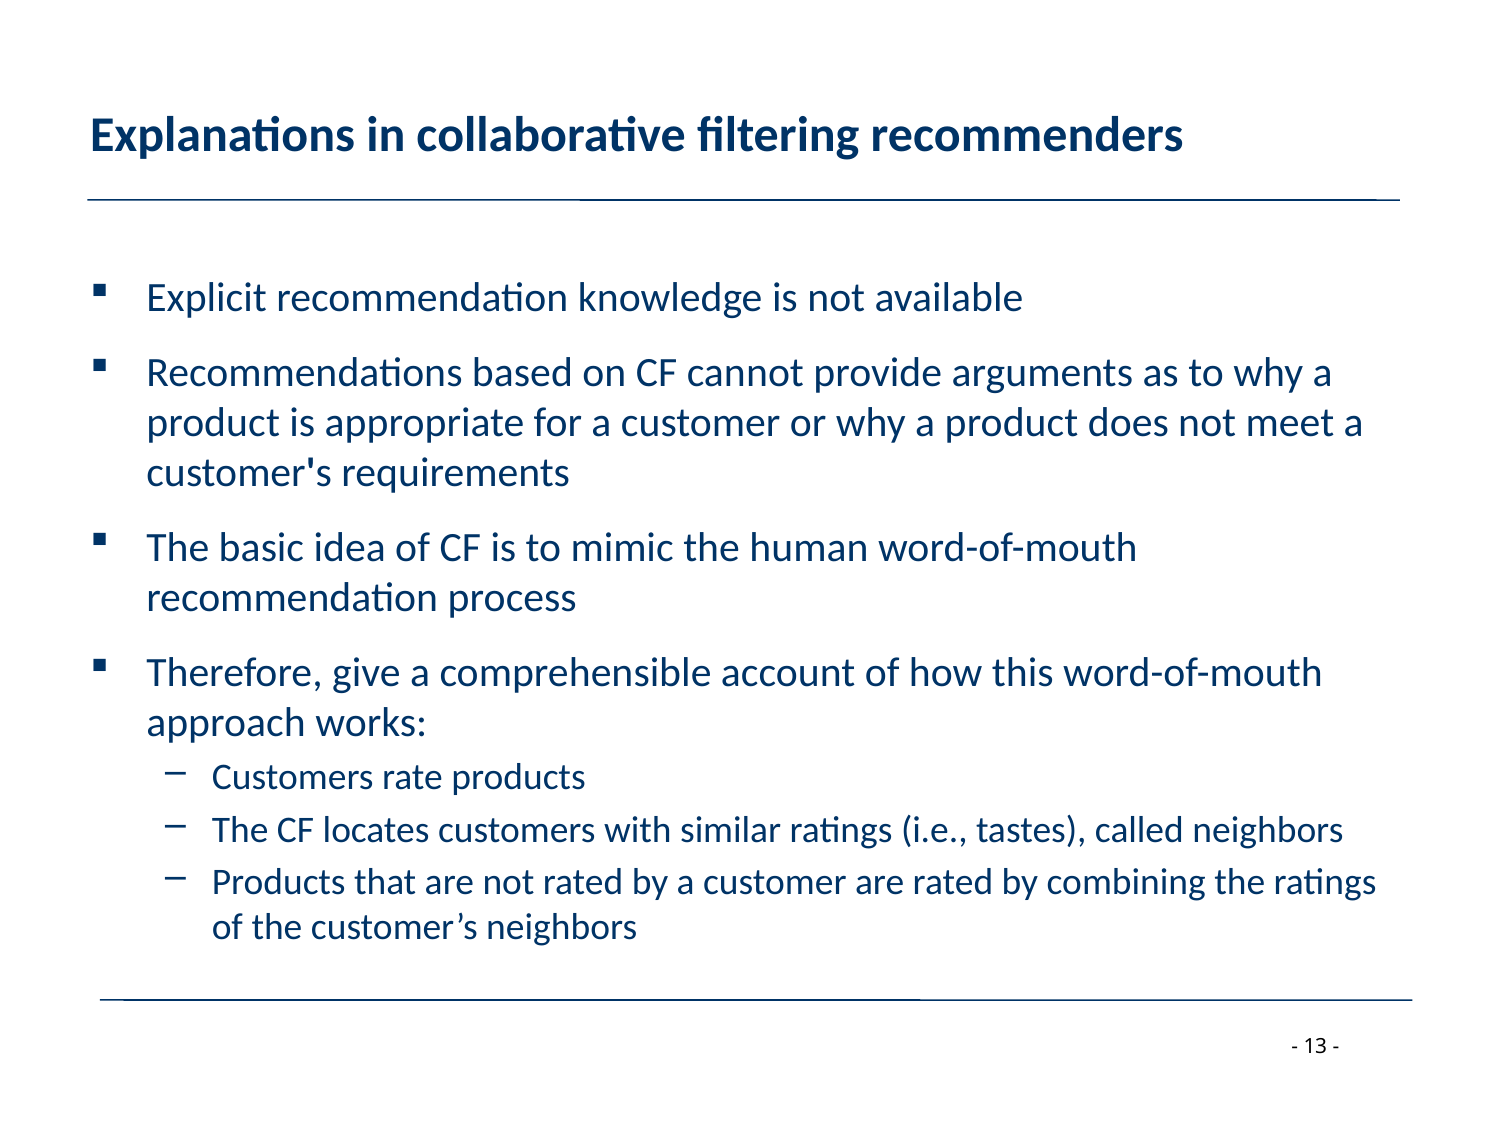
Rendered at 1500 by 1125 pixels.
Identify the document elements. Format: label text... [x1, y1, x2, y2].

title Explanations in collaborative filtering recommenders [74, 37, 1426, 226]
list Explicit recommendation knowledge is not available Recommendations based on CF cannot provide arguments as to why a product is appropriate for a customer or why a product does not meet a customer's requirements The basic idea of CF is to mimic the human word-of-mouth recommendation process Therefore, give a comprehensible account of how this word-of-mouth approach works: Customers rate products The CF locates customers with similar ratings (i.e., tastes), called neighbors Products that are not rated by a customer are rated by combining the ratings of the customer’s neighbors [74, 262, 1426, 1006]
